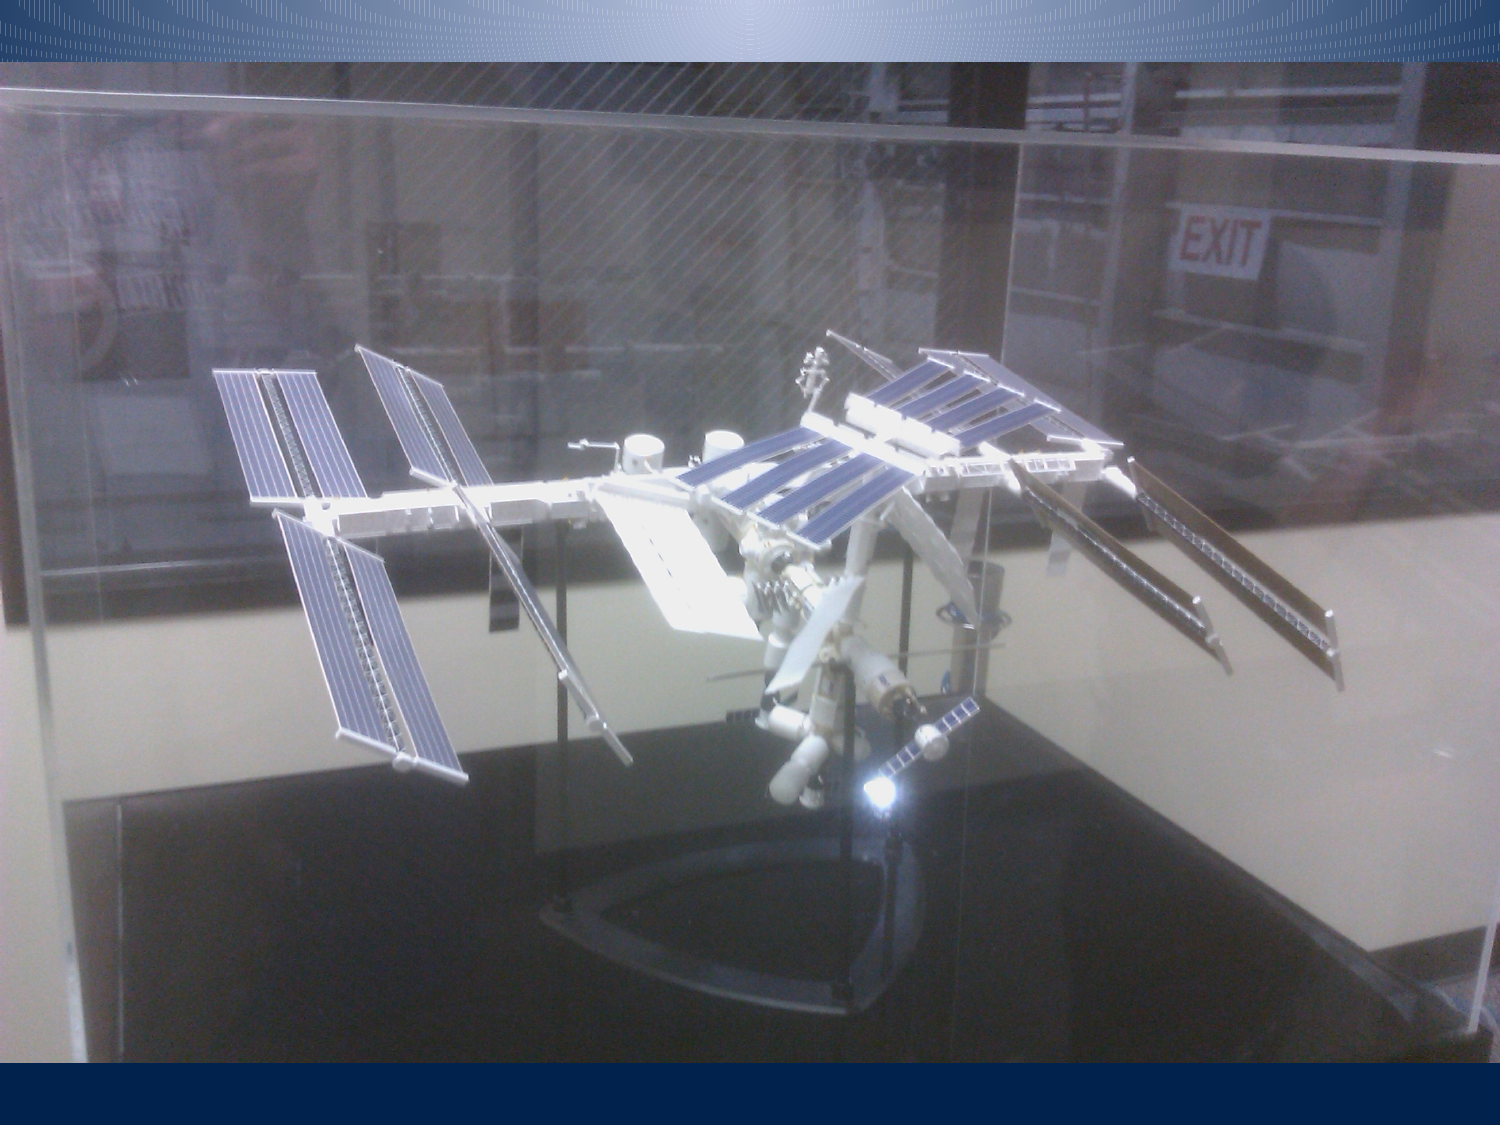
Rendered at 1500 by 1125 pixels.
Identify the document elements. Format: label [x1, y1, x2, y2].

picture [0, 62, 1500, 1063]
